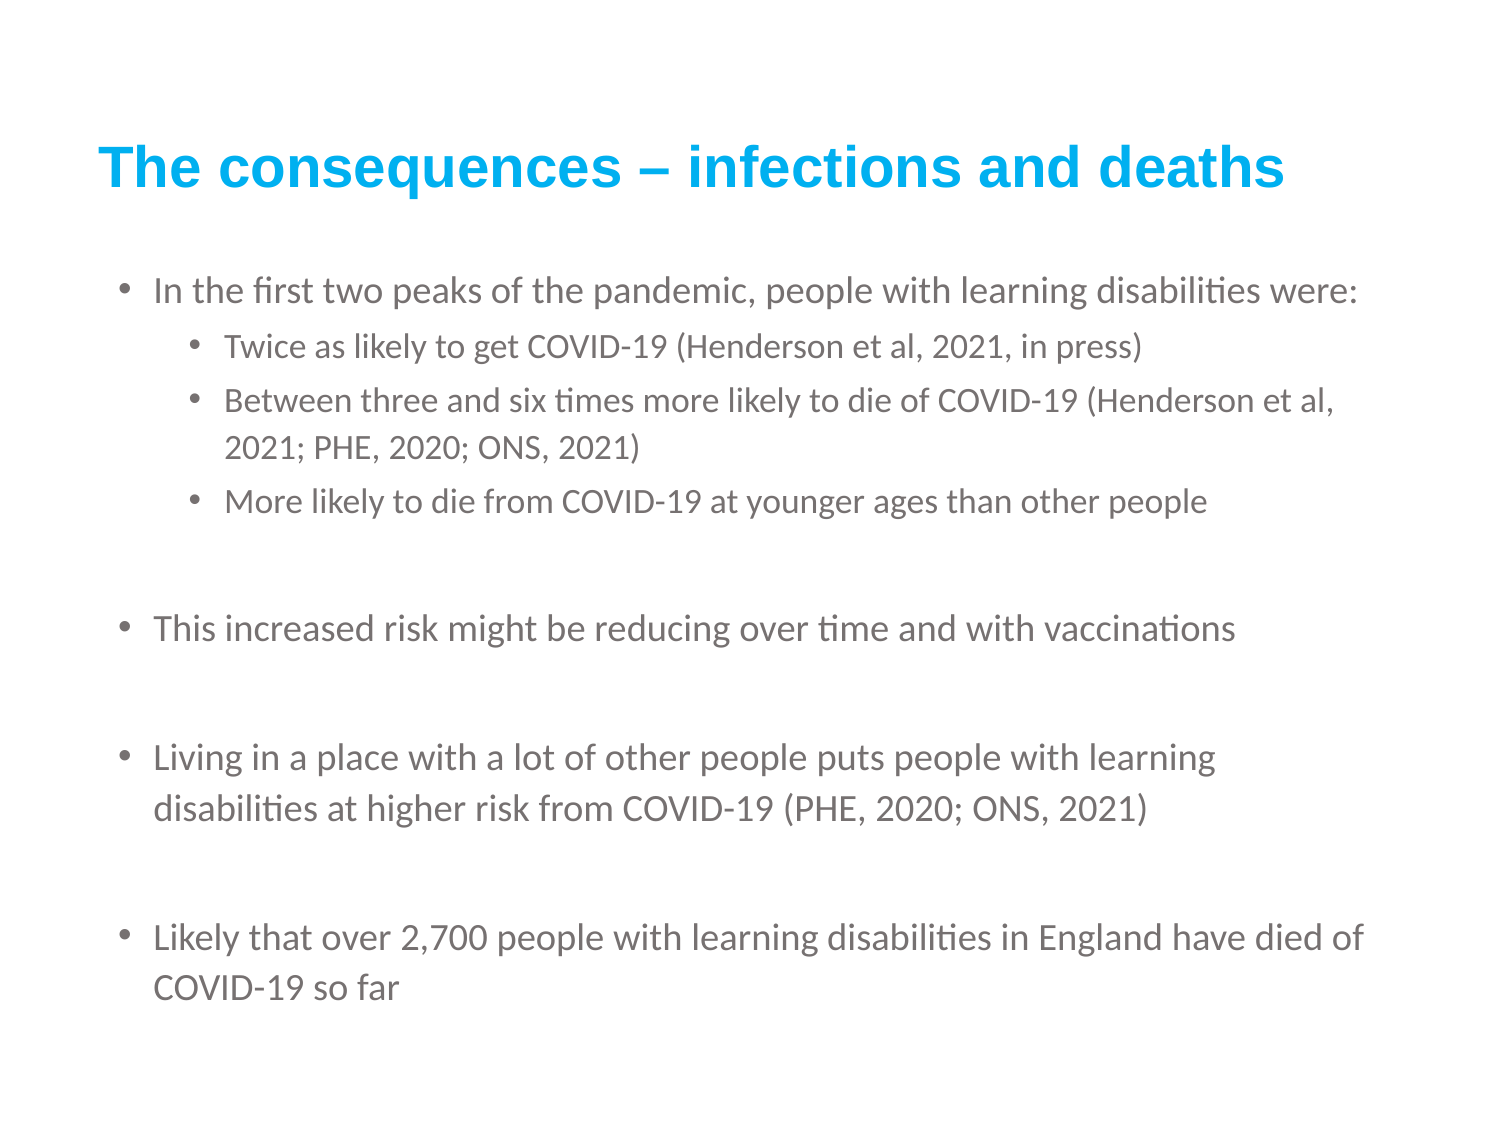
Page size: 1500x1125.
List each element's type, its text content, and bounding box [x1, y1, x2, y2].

title The consequences – infections and deaths [83, 59, 1419, 278]
list In the first two peaks of the pandemic, people with learning disabilities were: Twice as likely to get COVID-19 (Henderson et al, 2021, in press) Between three and six times more likely to die of COVID-19 (Henderson et al, 2021; PHE, 2020; ONS, 2021) More likely to die from COVID-19 at younger ages than other people This increased risk might be reducing over time and with vaccinations Living in a place with a lot of other people puts people with learning disabilities at higher risk from COVID-19 (PHE, 2020; ONS, 2021) Likely that over 2,700 people with learning disabilities in England have died of COVID-19 so far [103, 253, 1397, 1066]
